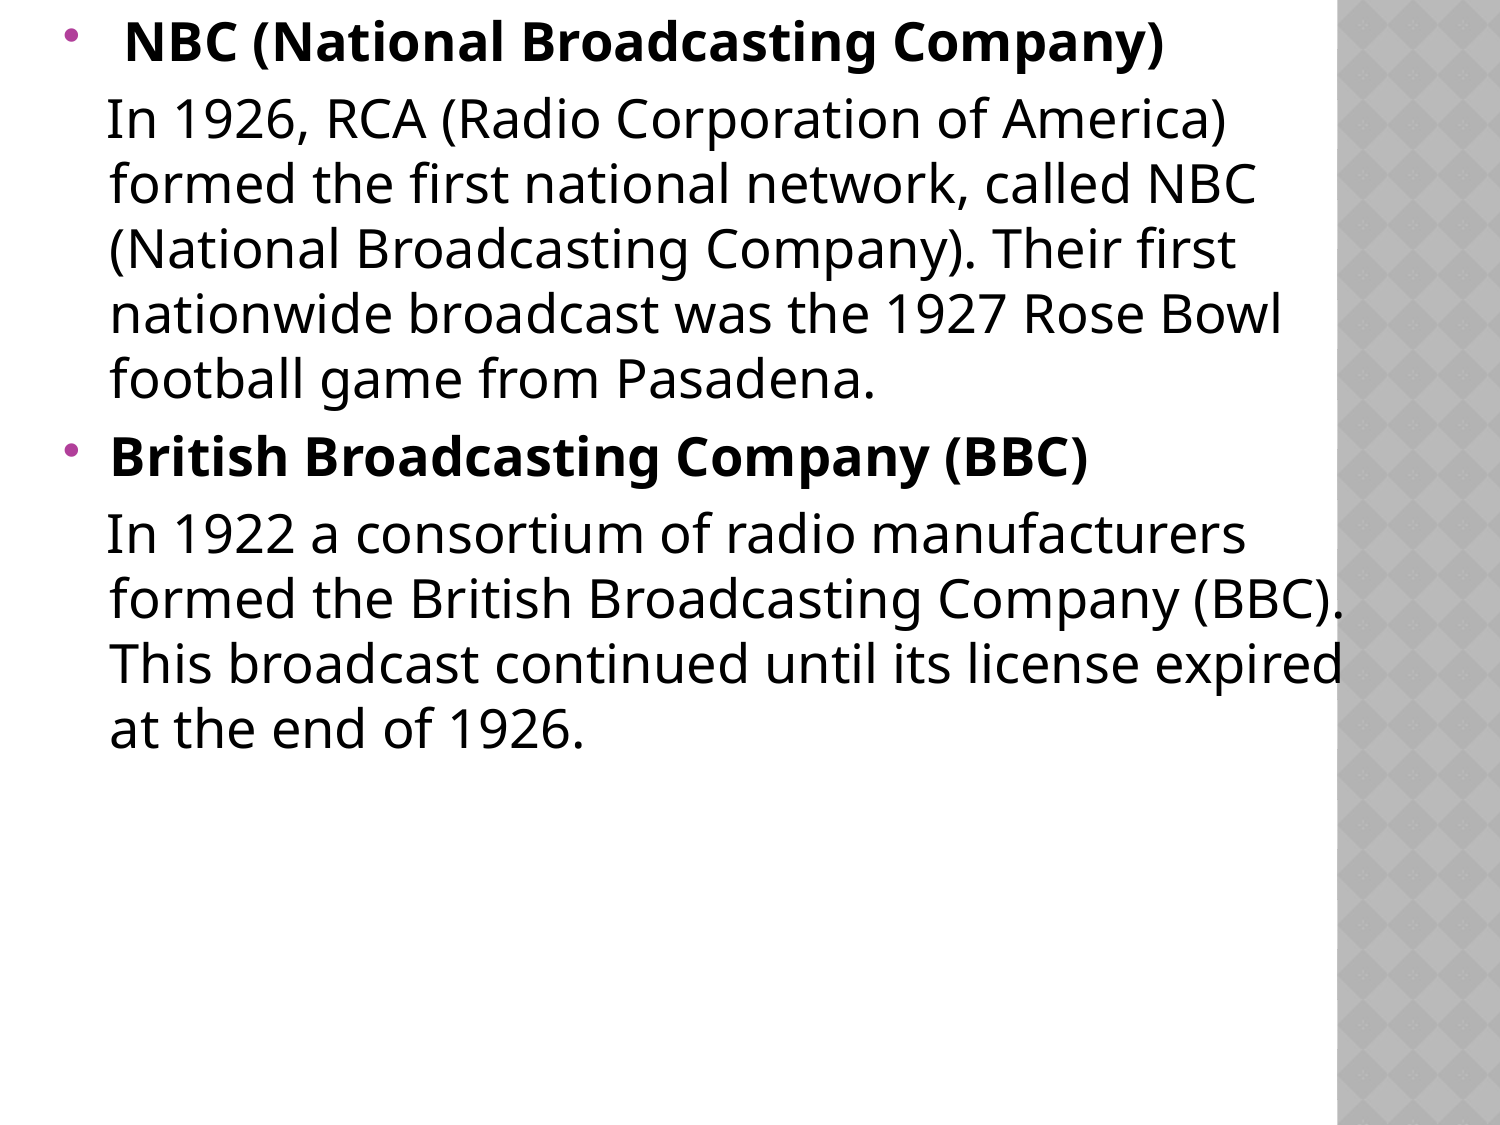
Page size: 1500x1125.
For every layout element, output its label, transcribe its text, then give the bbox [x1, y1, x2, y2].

list NBC (National Broadcasting Company) In 1926, RCA (Radio Corporation of America) formed the first national network, called NBC (National Broadcasting Company). Their first nationwide broadcast was the 1927 Rose Bowl football game from Pasadena. British Broadcasting Company (BBC) In 1922 a consortium of radio manufacturers formed the British Broadcasting Company (BBC). This broadcast continued until its license expired at the end of 1926. [50, 0, 1400, 1100]
